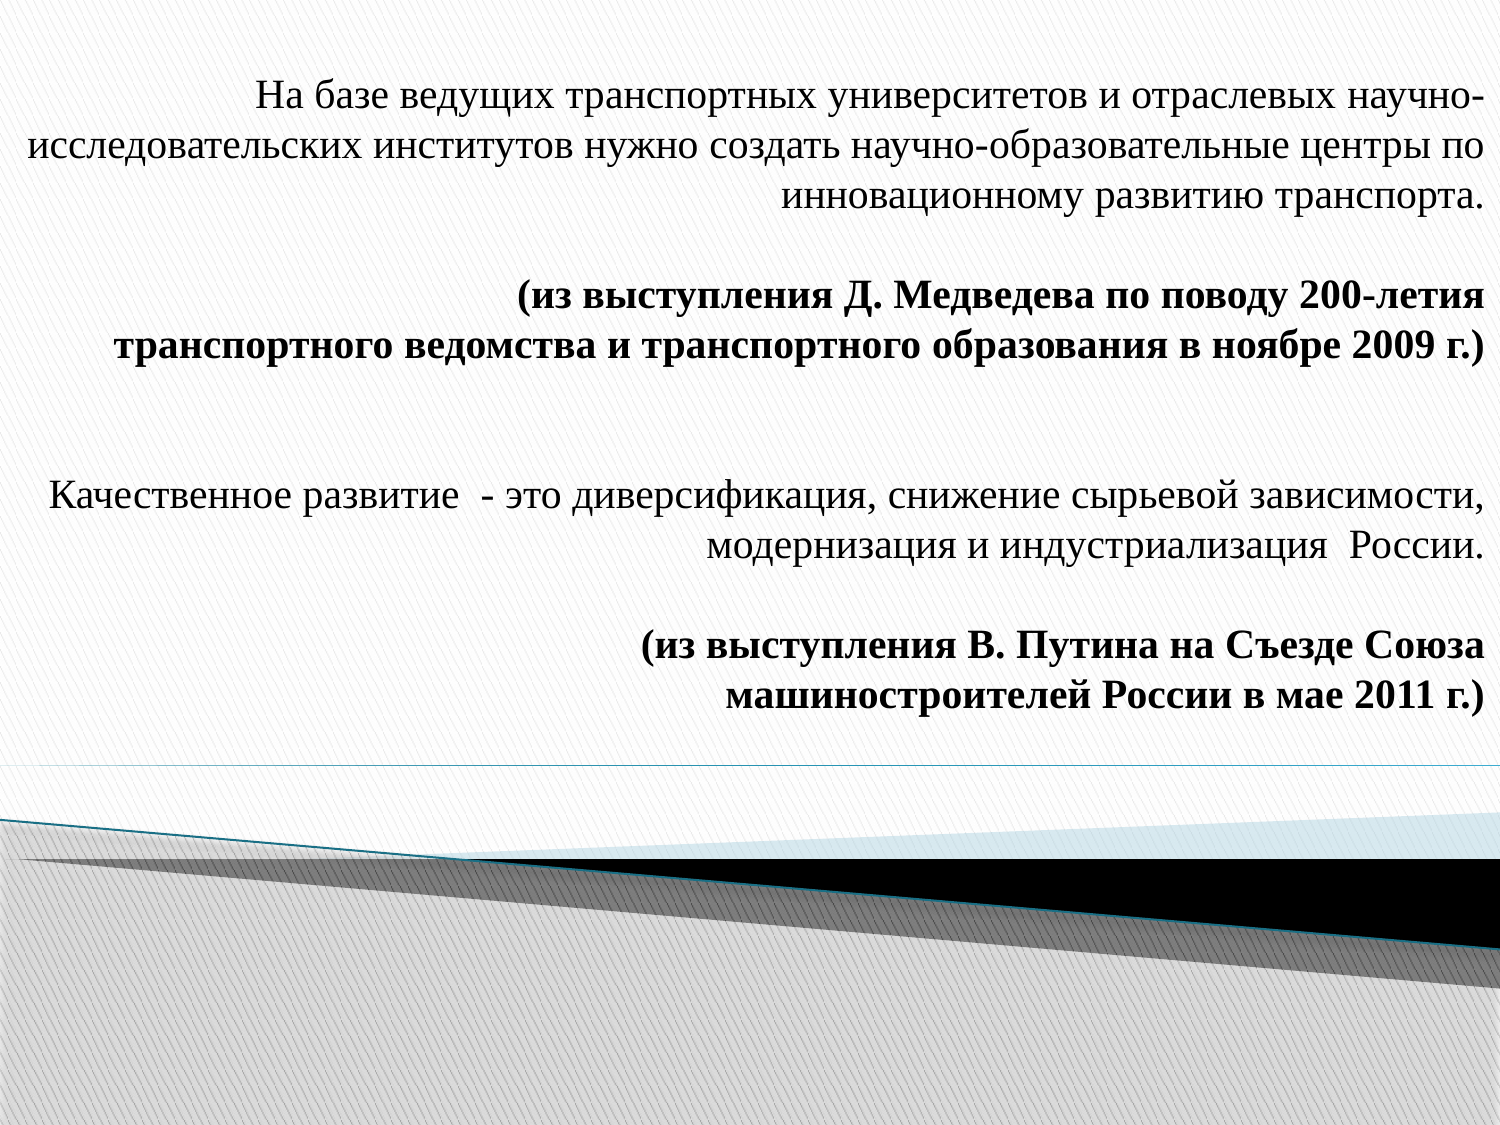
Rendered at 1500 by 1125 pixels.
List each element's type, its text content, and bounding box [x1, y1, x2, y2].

text_box На базе ведущих транспортных университетов и отраслевых научно-исследовательских институтов нужно создать научно-образовательные центры по инновационному развитию транспорта. (из выступления Д. Медведева по поводу 200-летия транспортного ведомства и транспортного образования в ноябре 2009 г.) Качественное развитие - это диверсификация, снижение сырьевой зависимости, модернизация и индустриализация России. (из выступления В. Путина на Съезде Союза машиностроителей России в мае 2011 г.) [0, 0, 1500, 825]
picture [5, 859, 1500, 989]
